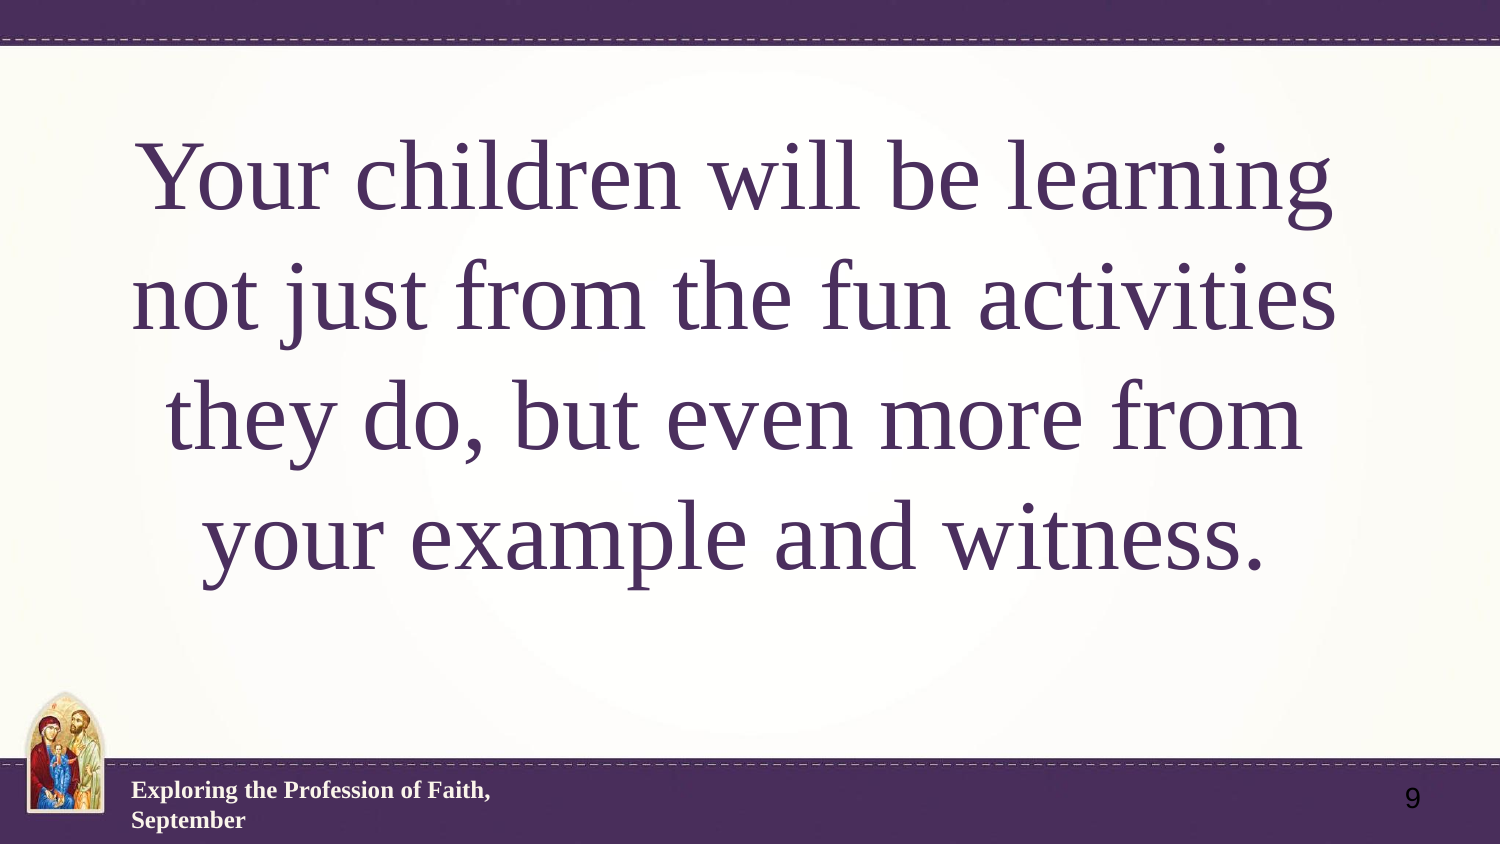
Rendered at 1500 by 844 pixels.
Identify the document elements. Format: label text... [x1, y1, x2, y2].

title Your children will be learning not just from the fun activities they do, but even more from your example and witness. [80, 73, 1390, 745]
slide_number ‹#› [1389, 764, 1480, 830]
picture [0, 0, 1500, 844]
slide_number Exploring the Profession of Faith, September [116, 771, 628, 837]
